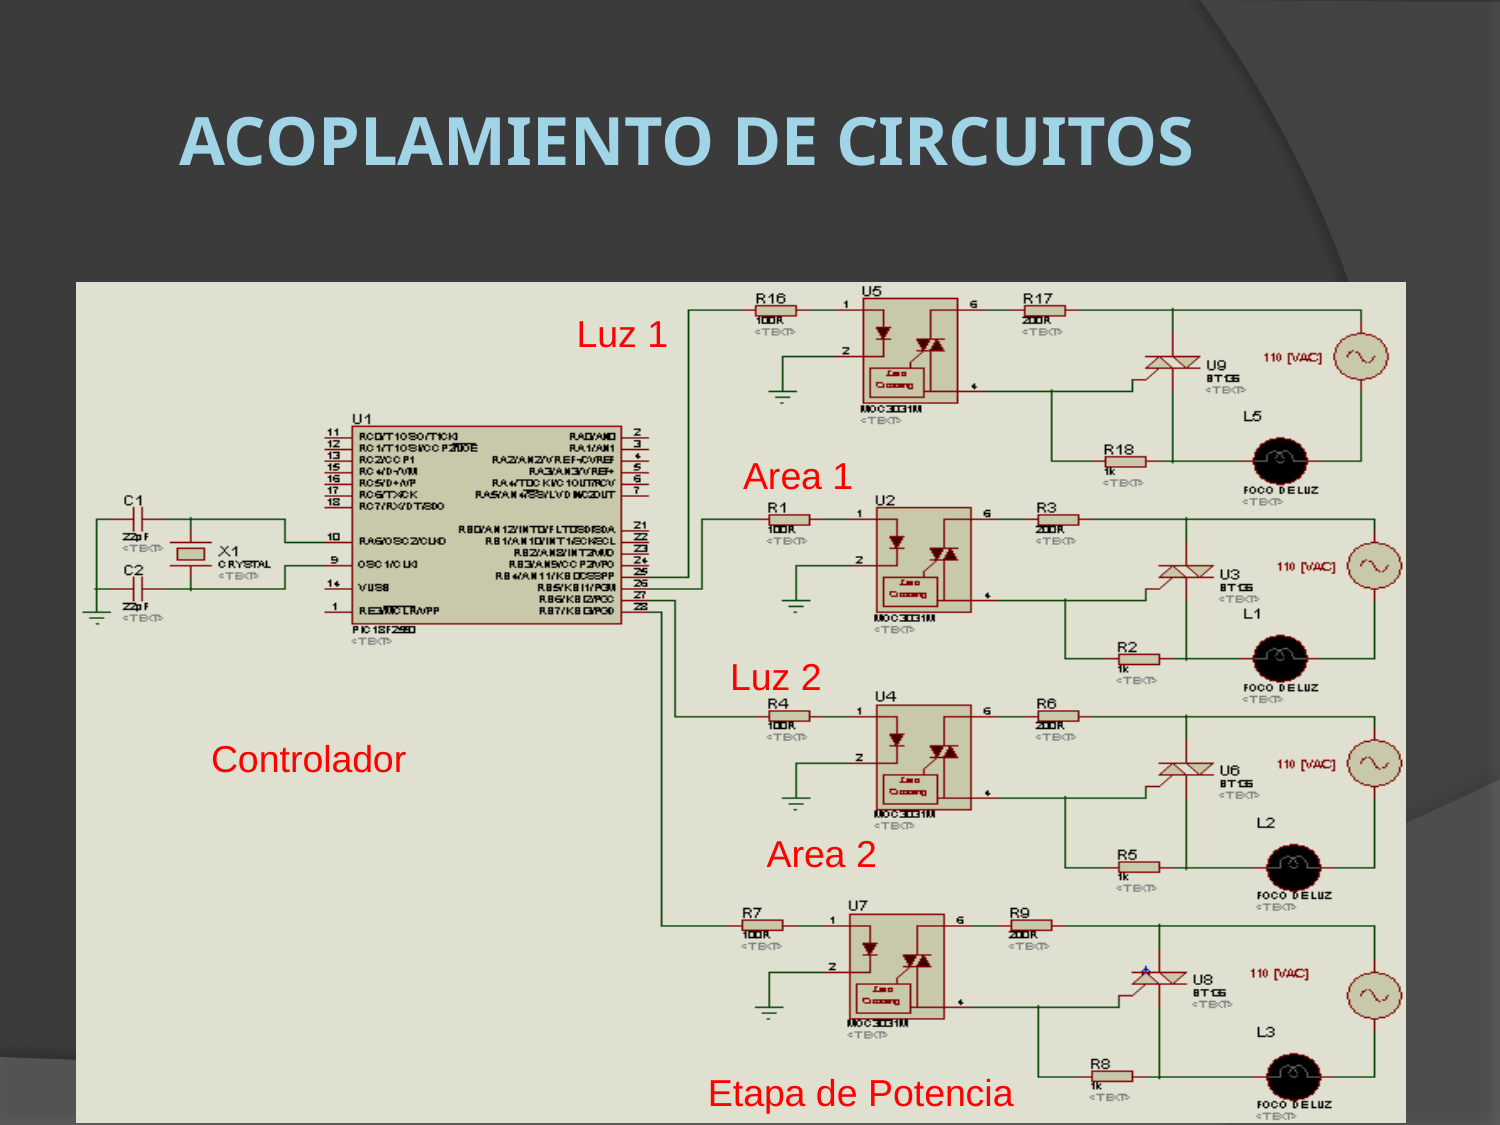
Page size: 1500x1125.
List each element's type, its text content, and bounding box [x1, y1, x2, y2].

picture [76, 282, 1406, 1123]
title Acoplamiento de circuitos [75, 45, 1300, 233]
